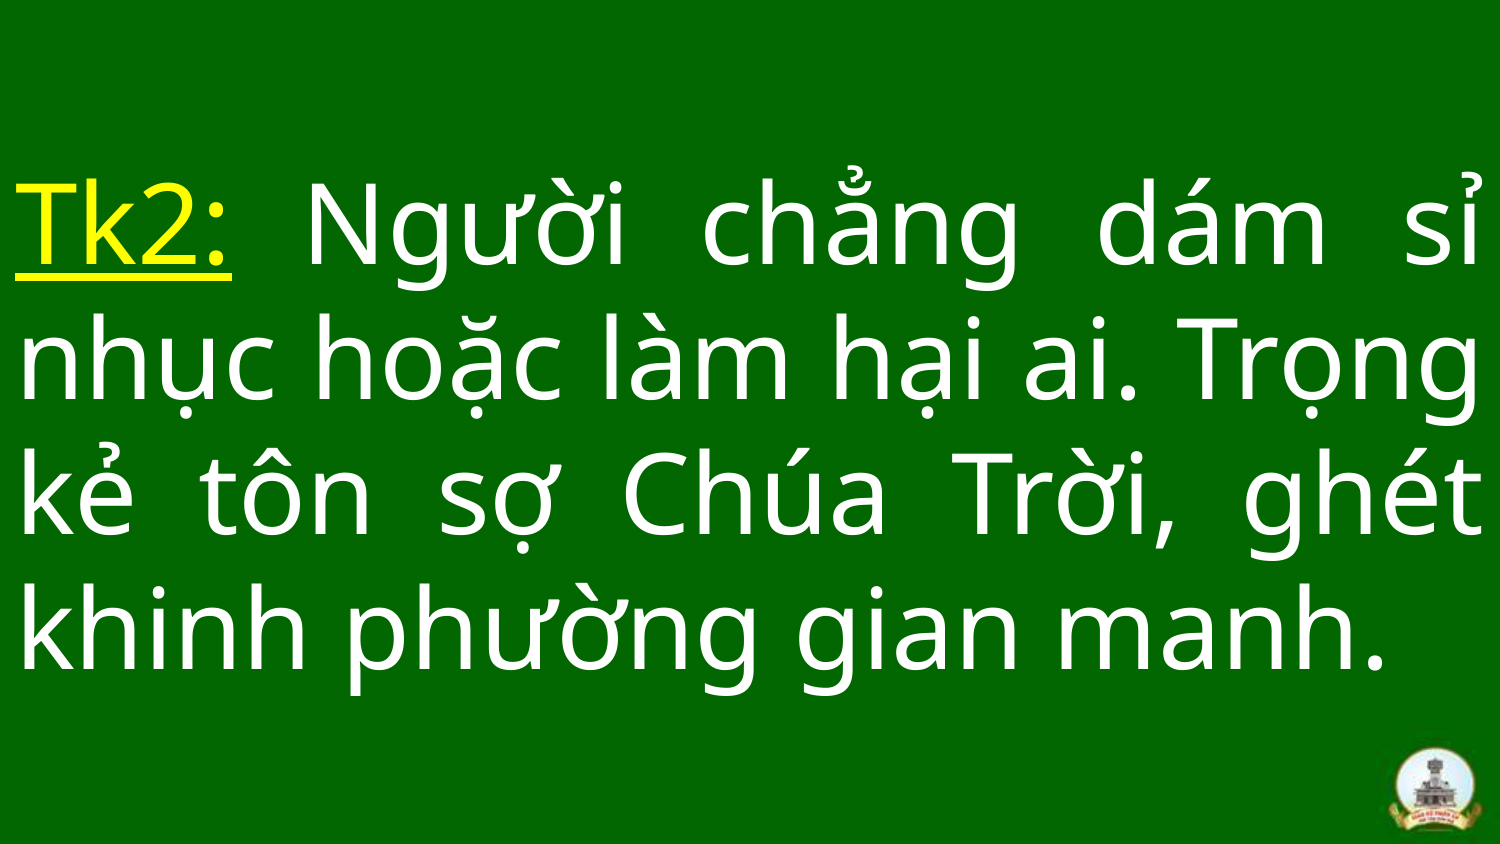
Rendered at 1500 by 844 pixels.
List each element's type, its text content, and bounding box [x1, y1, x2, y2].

title Tk2: Người chẳng dám sỉ nhục hoặc làm hại ai. Trọng kẻ tôn sợ Chúa Trời, ghét khinh phường gian manh. [0, 0, 1500, 844]
